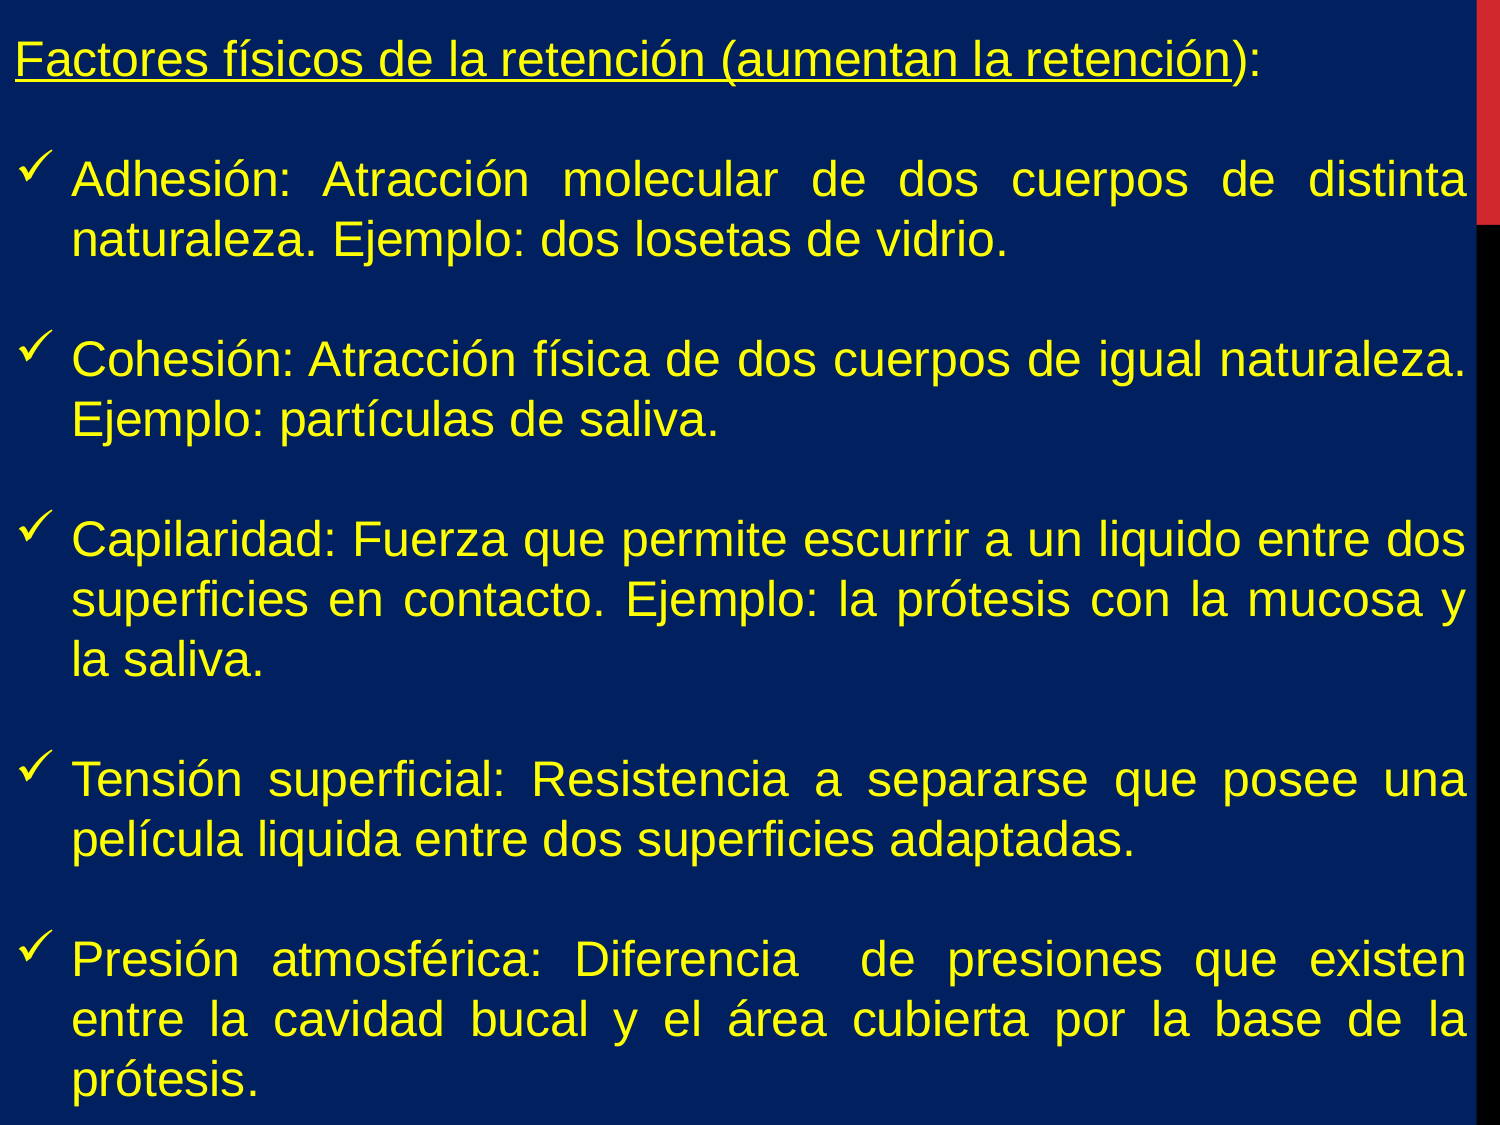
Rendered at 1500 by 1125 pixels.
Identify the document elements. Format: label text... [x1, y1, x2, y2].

text_box Factores físicos de la retención (aumentan la retención): Adhesión: Atracción molecular de dos cuerpos de distinta naturaleza. Ejemplo: dos losetas de vidrio. Cohesión: Atracción física de dos cuerpos de igual naturaleza. Ejemplo: partículas de saliva. Capilaridad: Fuerza que permite escurrir a un liquido entre dos superficies en contacto. Ejemplo: la prótesis con la mucosa y la saliva. Tensión superficial: Resistencia a separarse que posee una película liquida entre dos superficies adaptadas. Presión atmosférica: Diferencia de presiones que existen entre la cavidad bucal y el área cubierta por la base de la prótesis. [0, 19, 1483, 1114]
